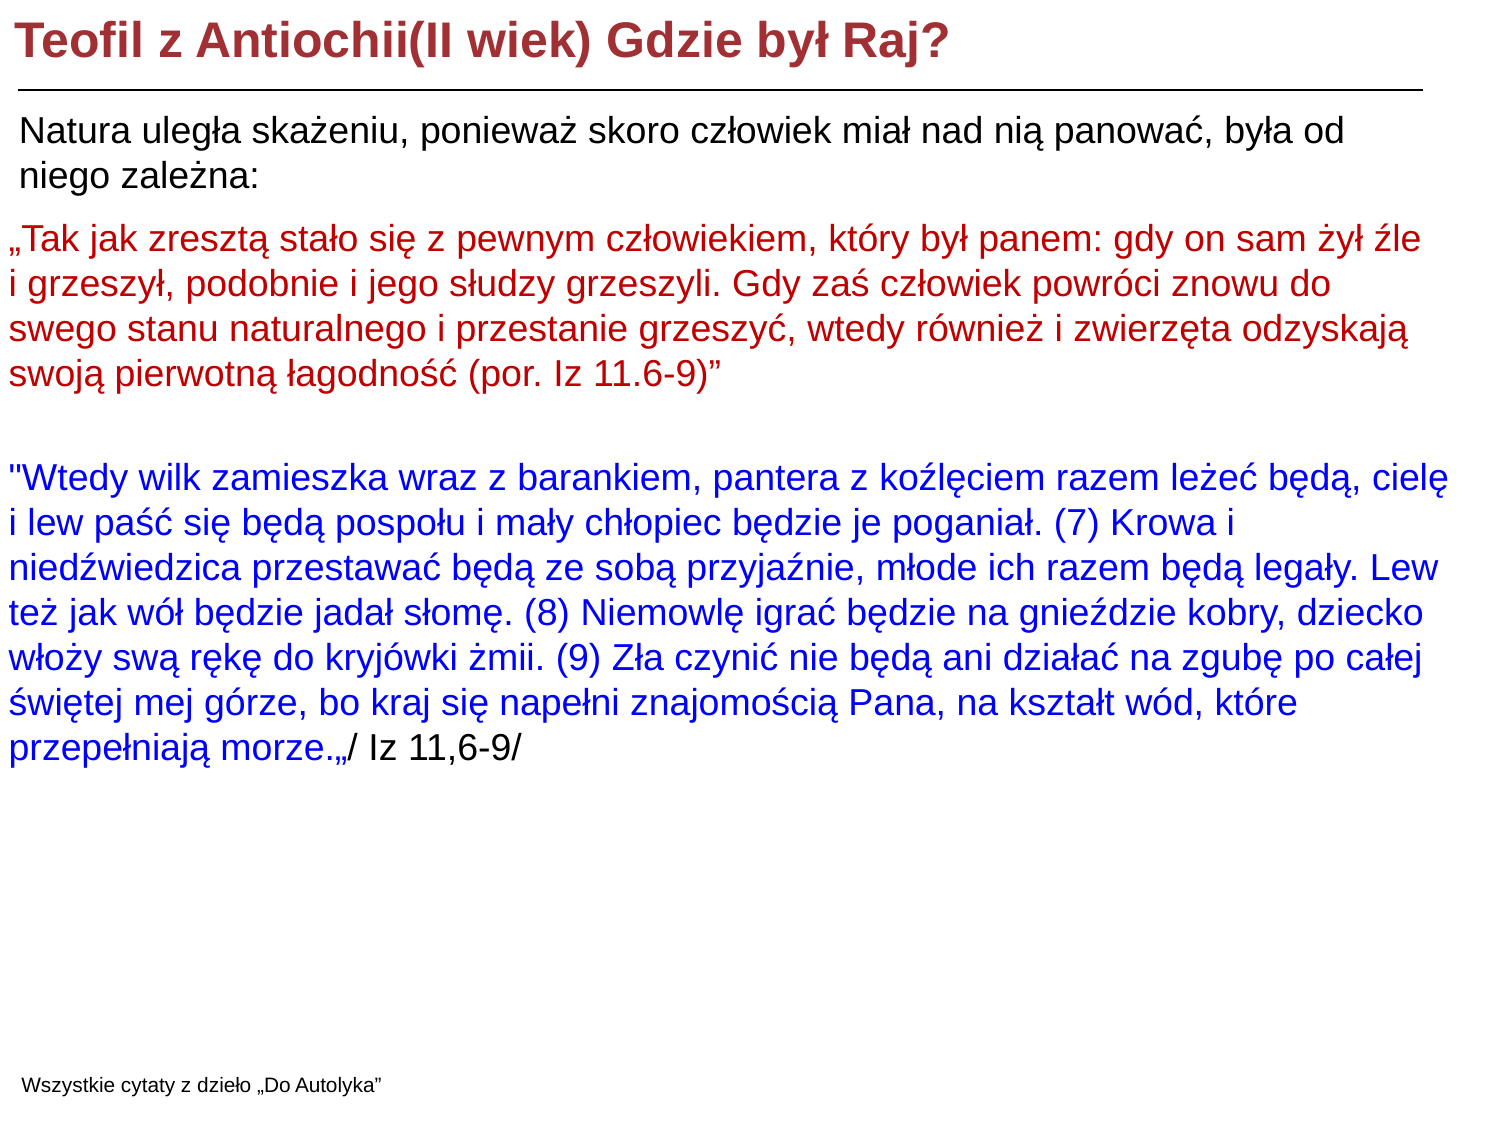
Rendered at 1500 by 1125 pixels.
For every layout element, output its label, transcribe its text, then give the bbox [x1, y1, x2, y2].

text_box Teofil z Antiochii(II wiek) Gdzie był Raj? [0, 0, 1483, 76]
text_box "Wtedy wilk zamieszka wraz z barankiem, pantera z koźlęciem razem leżeć będą, cielę i lew paść się będą pospołu i mały chłopiec będzie je poganiał. (7) Krowa i niedźwiedzica przestawać będą ze sobą przyjaźnie, młode ich razem będą legały. Lew też jak wół będzie jadał słomę. (8) Niemowlę igrać będzie na gnieździe kobry, dziecko włoży swą rękę do kryjówki żmii. (9) Zła czynić nie będą ani działać na zgubę po całej świętej mej górze, bo kraj się napełni znajomością Pana, na kształt wód, które przepełniają morze.„/ Iz 11,6-9/ [0, 445, 1477, 776]
text_box Wszystkie cytaty z dzieło „Do Autolyka” [6, 1064, 780, 1105]
text_box Natura uległa skażeniu, ponieważ skoro człowiek miał nad nią panować, była od niego zależna: [4, 99, 1428, 204]
text_box „Tak jak zresztą stało się z pewnym człowiekiem, który był panem: gdy on sam żył źle i grzeszył, podobnie i jego słudzy grzeszyli. Gdy zaś człowiek powróci znowu do swego stanu naturalnego i przestanie grzeszyć, wtedy również i zwierzęta odzyskają swoją pierwotną łagodność (por. Iz 11.6-9)” [0, 206, 1447, 402]
